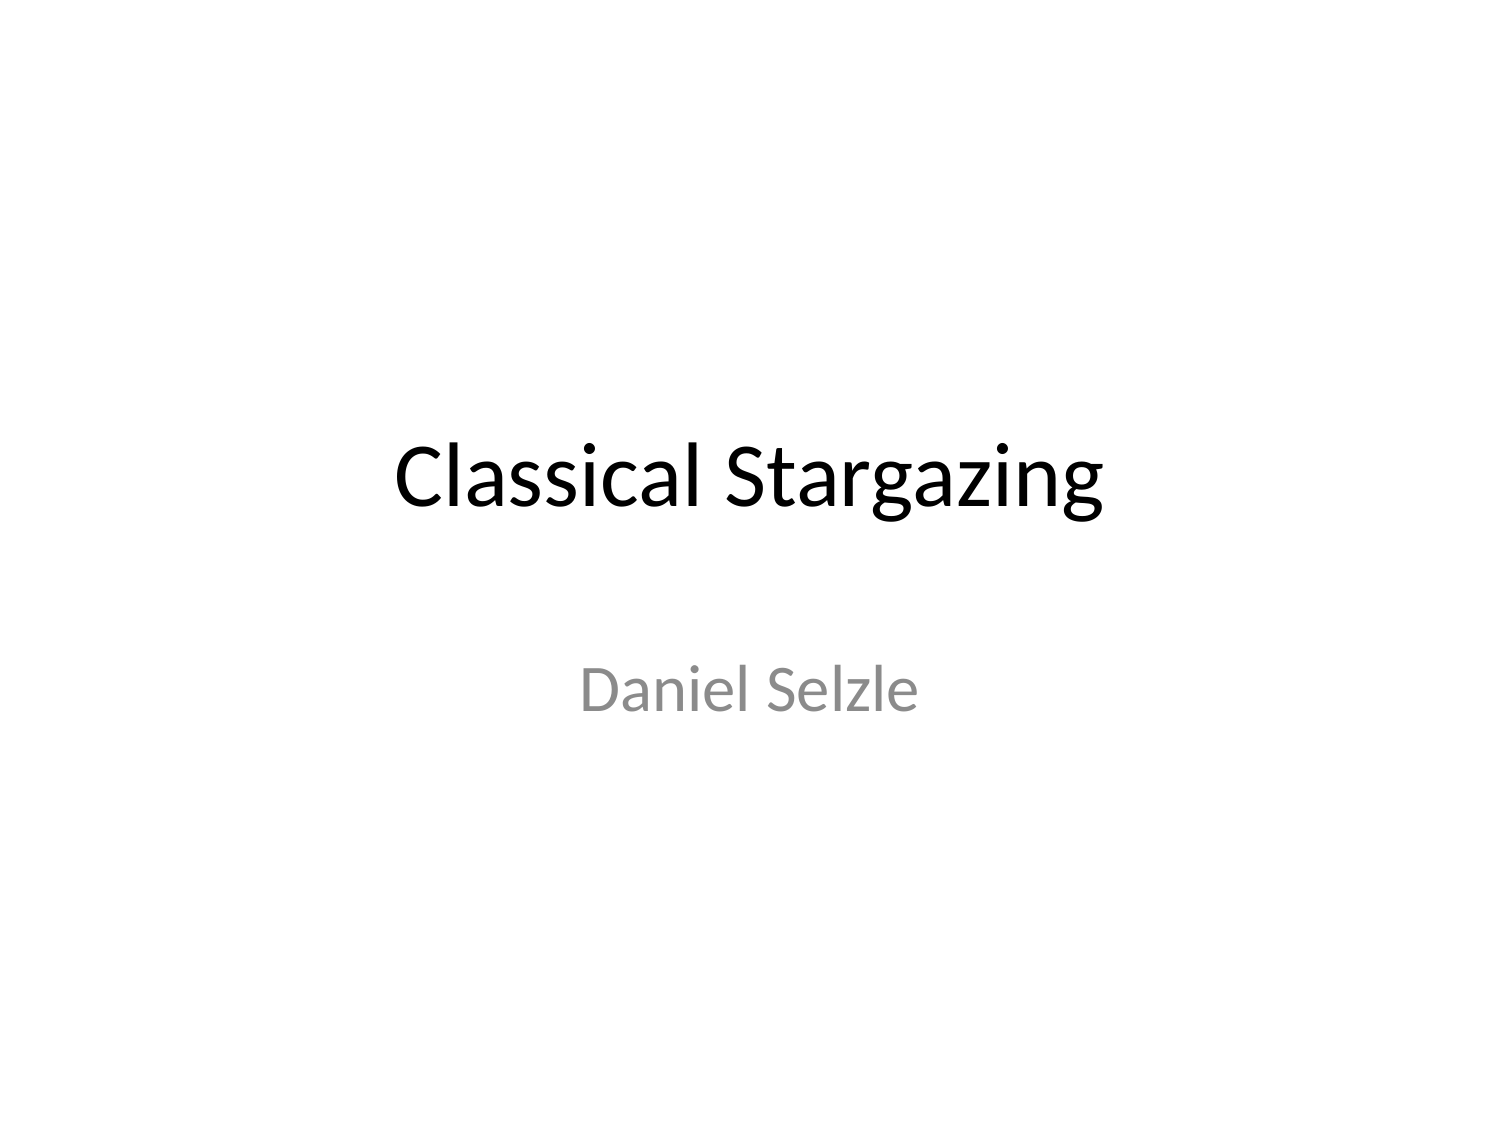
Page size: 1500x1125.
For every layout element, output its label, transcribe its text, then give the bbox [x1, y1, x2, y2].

title Classical Stargazing [112, 349, 1388, 591]
subtitle Daniel Selzle [225, 637, 1275, 925]
